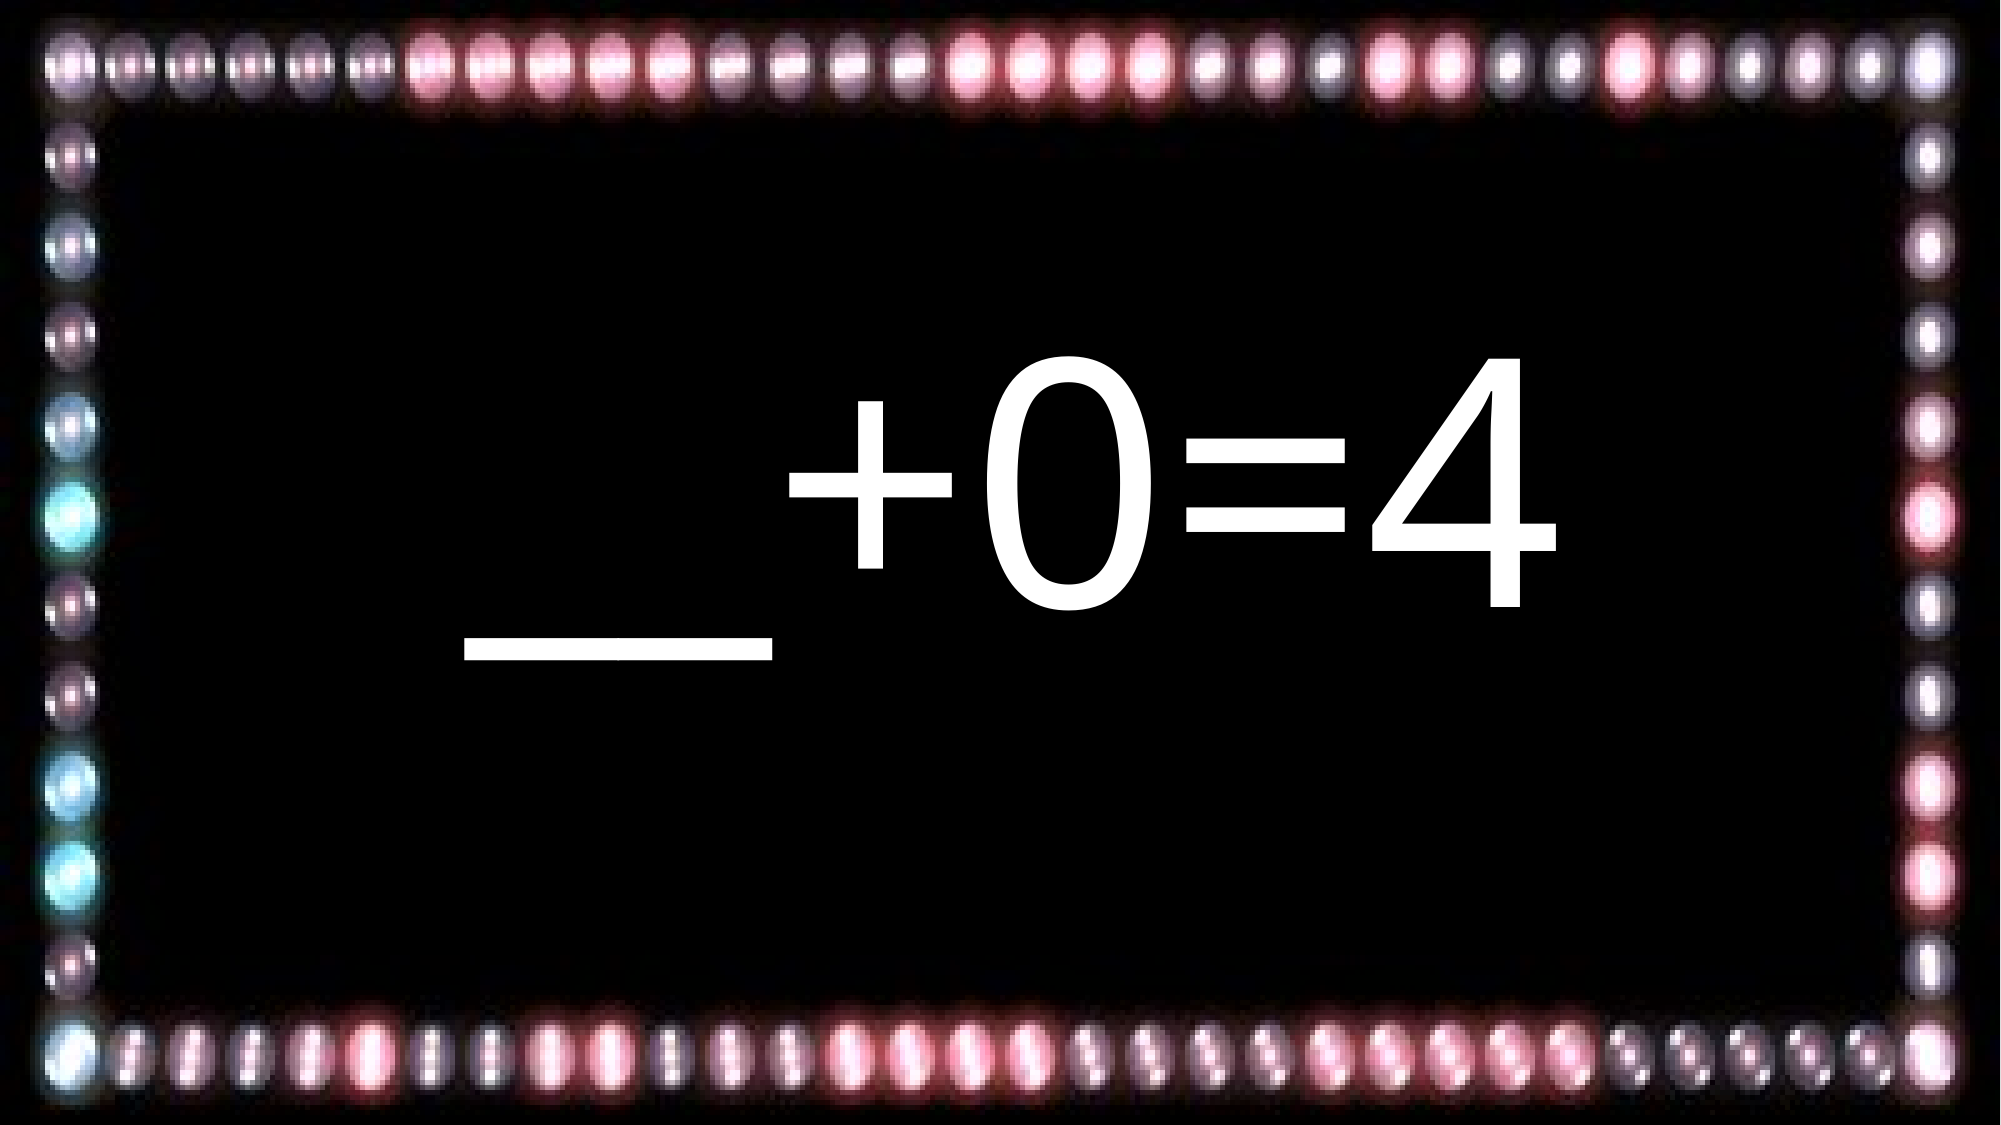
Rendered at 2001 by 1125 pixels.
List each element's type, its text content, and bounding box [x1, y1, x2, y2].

title __+0=4 [264, 298, 1765, 691]
picture [0, 0, 2001, 1125]
